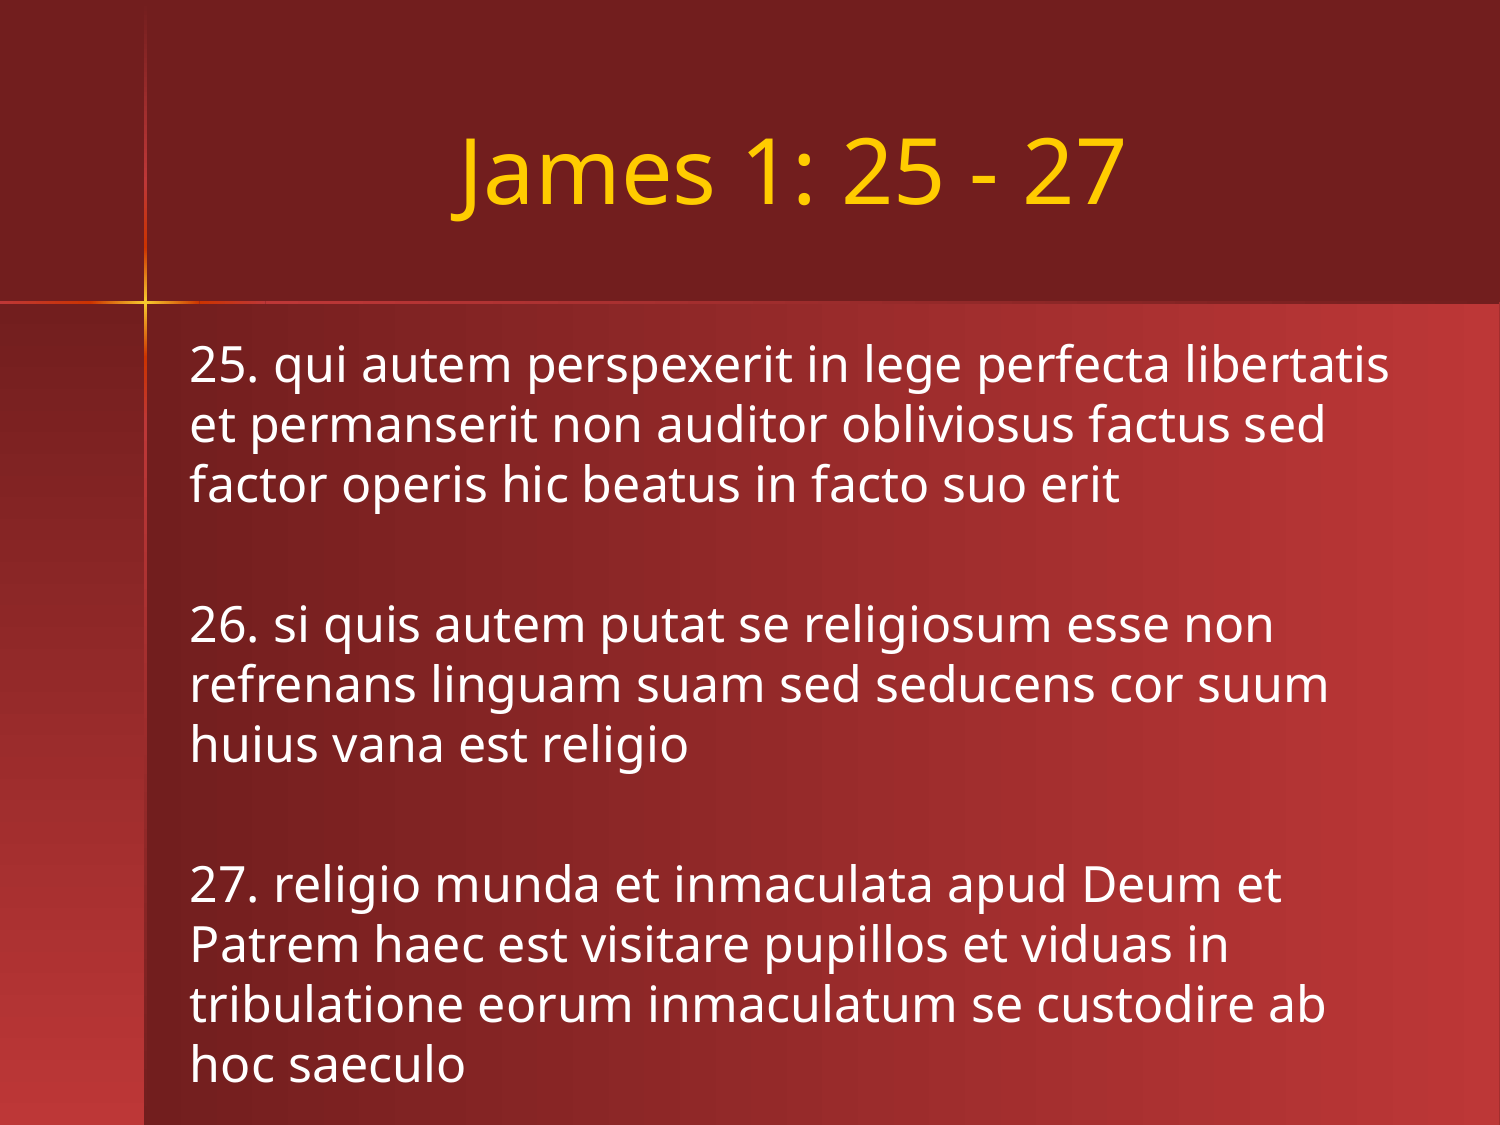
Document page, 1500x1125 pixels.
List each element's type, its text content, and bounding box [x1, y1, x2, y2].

list 25. qui autem perspexerit in lege perfecta libertatis et permanserit non auditor obliviosus factus sed factor operis hic beatus in facto suo erit 26. si quis autem putat se religiosum esse non refrenans linguam suam sed seducens cor suum huius vana est religio 27. religio munda et inmaculata apud Deum et Patrem haec est visitare pupillos et viduas in tribulatione eorum inmaculatum se custodire ab hoc saeculo [174, 324, 1413, 1001]
title James 1: 25 - 27 [174, 49, 1413, 286]
